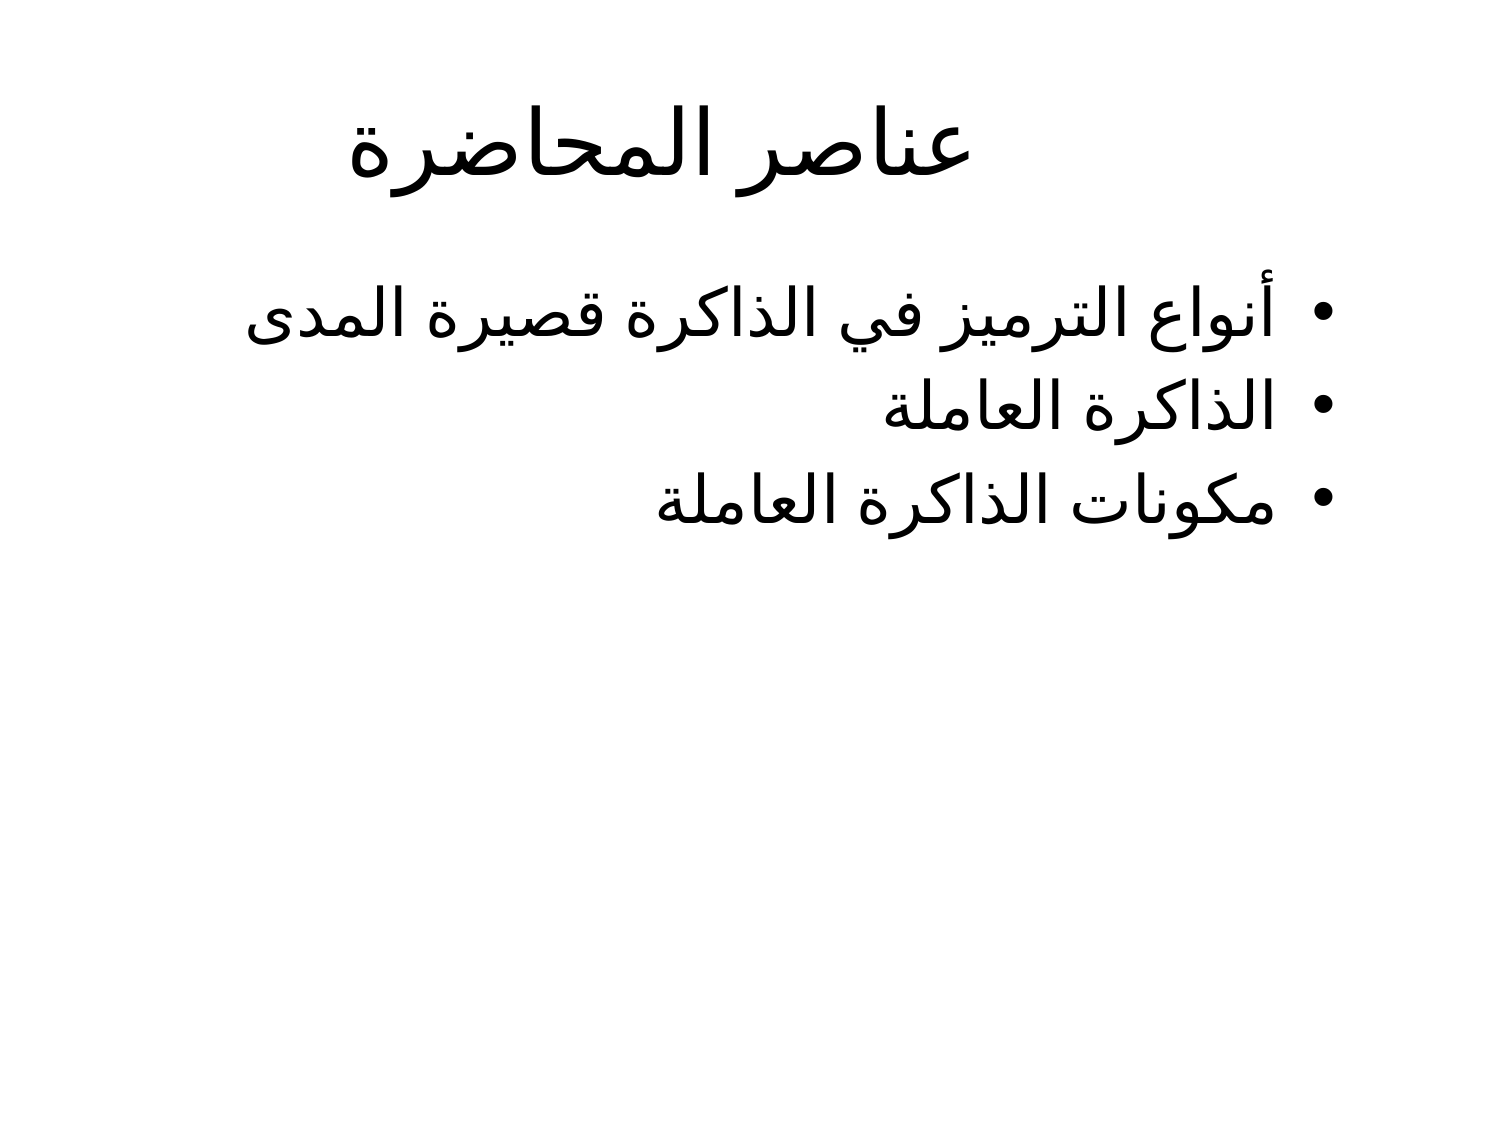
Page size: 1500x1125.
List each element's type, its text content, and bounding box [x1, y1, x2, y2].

list أنواع الترميز في الذاكرة قصيرة المدى الذاكرة العاملة مكونات الذاكرة العاملة [0, 262, 1350, 1005]
title عناصر المحاضرة [0, 45, 1350, 233]
